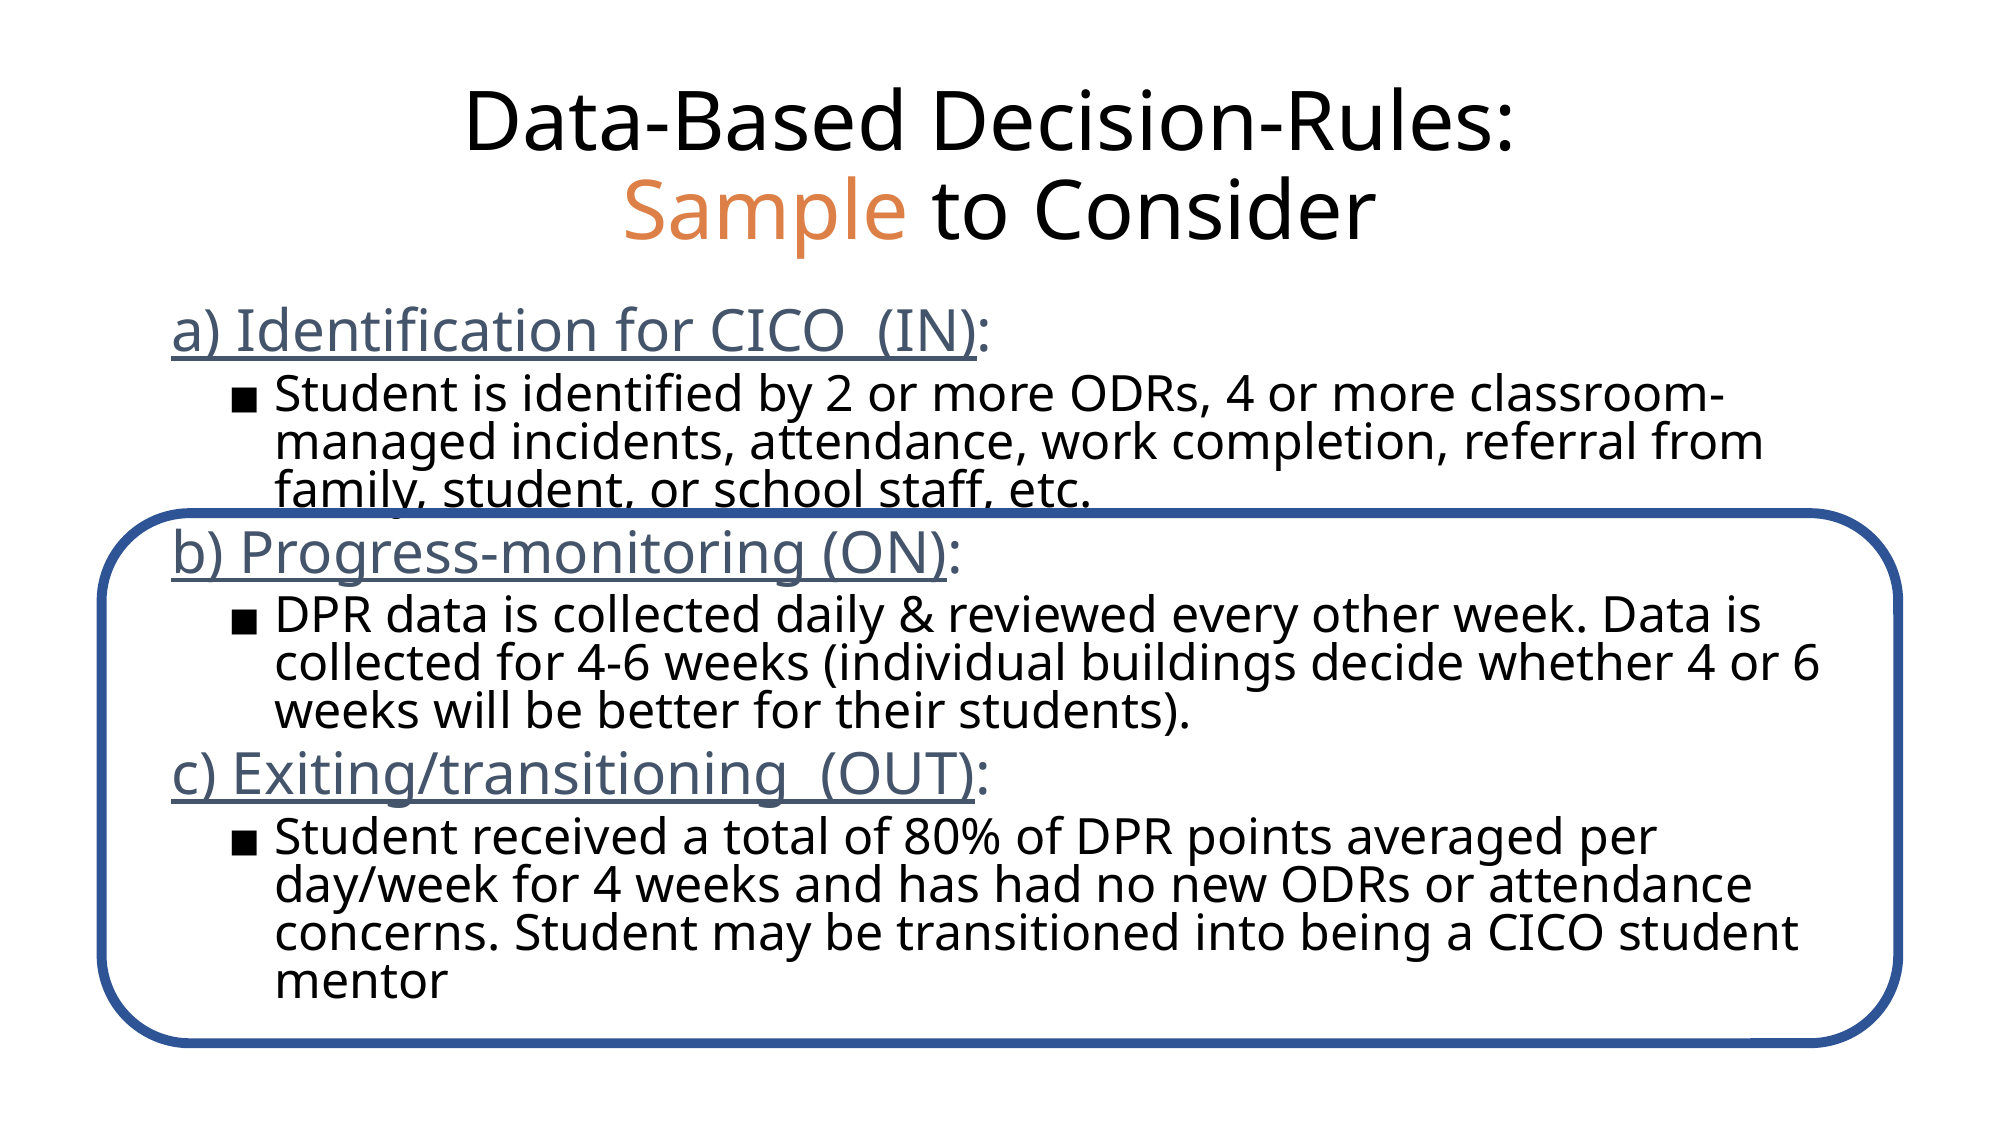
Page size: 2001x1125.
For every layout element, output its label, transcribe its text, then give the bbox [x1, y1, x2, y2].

title Data-Based Decision-Rules: Sample to Consider [137, 59, 1863, 278]
list a) Identification for CICO (IN): Student is identified by 2 or more ODRs, 4 or more classroom-managed incidents, attendance, work completion, referral from family, student, or school staff, etc. b) Progress-monitoring (ON): DPR data is collected daily & reviewed every other week. Data is collected for 4-6 weeks (individual buildings decide whether 4 or 6 weeks will be better for their students). c) Exiting/transitioning (OUT): Student received a total of 80% of DPR points averaged per day/week for 4 weeks and has had no new ODRs or attendance concerns. Student may be transitioned into being a CICO student mentor [137, 299, 1863, 530]
text_box [101, 513, 1899, 1044]
